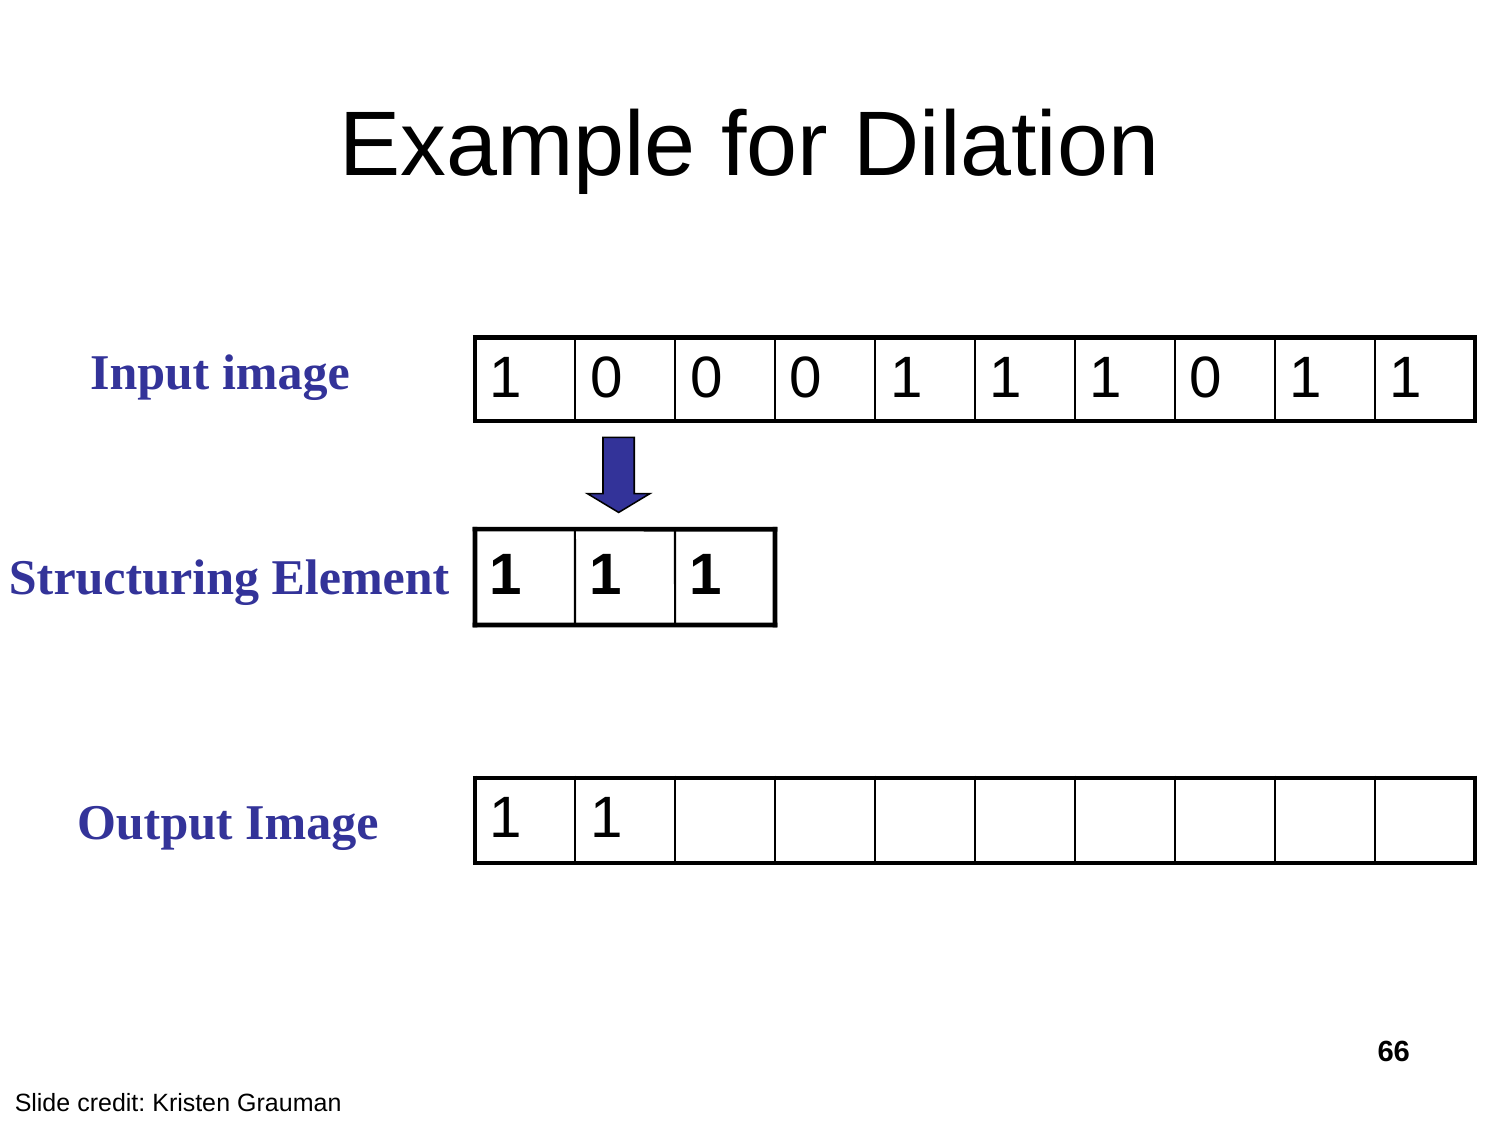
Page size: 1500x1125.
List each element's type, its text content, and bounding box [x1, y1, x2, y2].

table_header [776, 780, 874, 861]
table_header 1 [477, 340, 574, 419]
text_box 1 [474, 530, 575, 625]
table_header 0 [776, 340, 874, 419]
text_box Input image [75, 331, 365, 407]
table_header [976, 780, 1074, 861]
text_box Structuring Element [0, 537, 465, 613]
table_header 1 [1076, 340, 1174, 419]
table_header 1 [576, 780, 674, 861]
table_header [676, 780, 774, 861]
table_header [1276, 780, 1374, 861]
text_box [587, 437, 650, 513]
text_box 1 [575, 530, 675, 625]
table_header 1 [1376, 340, 1473, 419]
table_header 0 [676, 340, 774, 419]
table_header 1 [1276, 340, 1374, 419]
table_header 0 [1176, 340, 1274, 419]
text_box Output Image [62, 781, 394, 857]
title Example for Dilation [74, 44, 1426, 233]
table_header [1176, 780, 1274, 861]
table_header [1376, 780, 1473, 861]
table_header 1 [876, 340, 974, 419]
text_box 1 [676, 530, 775, 625]
table_header [1076, 780, 1174, 861]
table_header 1 [477, 780, 574, 861]
table_header [876, 780, 974, 861]
text_box Slide credit: Kristen Grauman [0, 1079, 688, 1125]
slide_number 66 [1074, 1024, 1426, 1103]
table_header 1 [976, 340, 1074, 419]
table_header 0 [576, 340, 674, 419]
